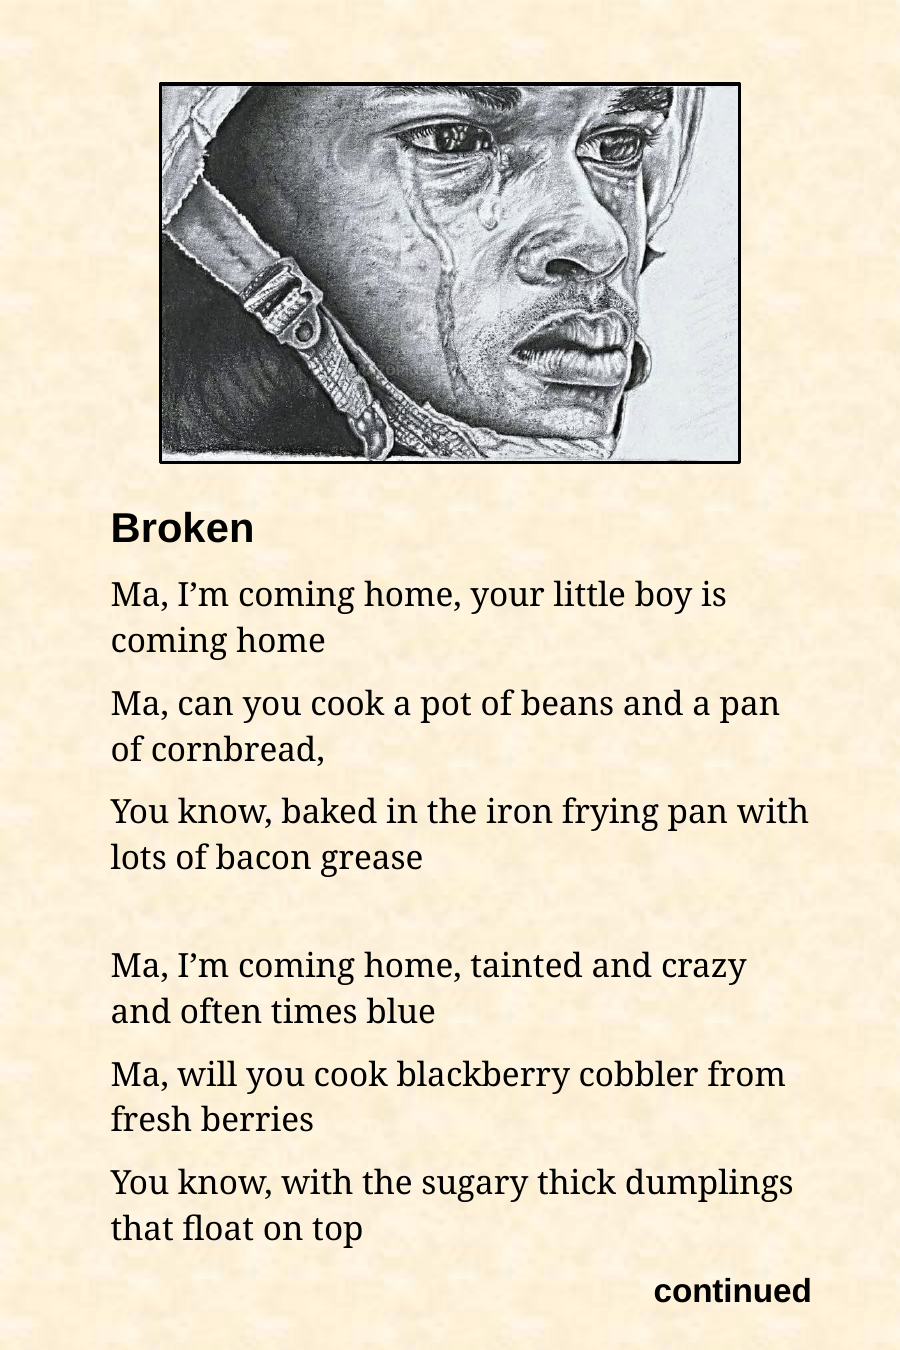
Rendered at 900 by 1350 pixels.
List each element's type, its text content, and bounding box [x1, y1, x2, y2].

picture [161, 85, 739, 462]
text_box Broken Ma, I’m coming home, your little boy is coming home Ma, can you cook a pot of beans and a pan of cornbread, You know, baked in the iron frying pan with lots of bacon grease Ma, I’m coming home, tainted and crazy and often times blue Ma, will you cook blackberry cobbler from fresh berries You know, with the sugary thick dumplings that float on top continued [95, 419, 827, 1350]
picture [0, 0, 900, 1350]
